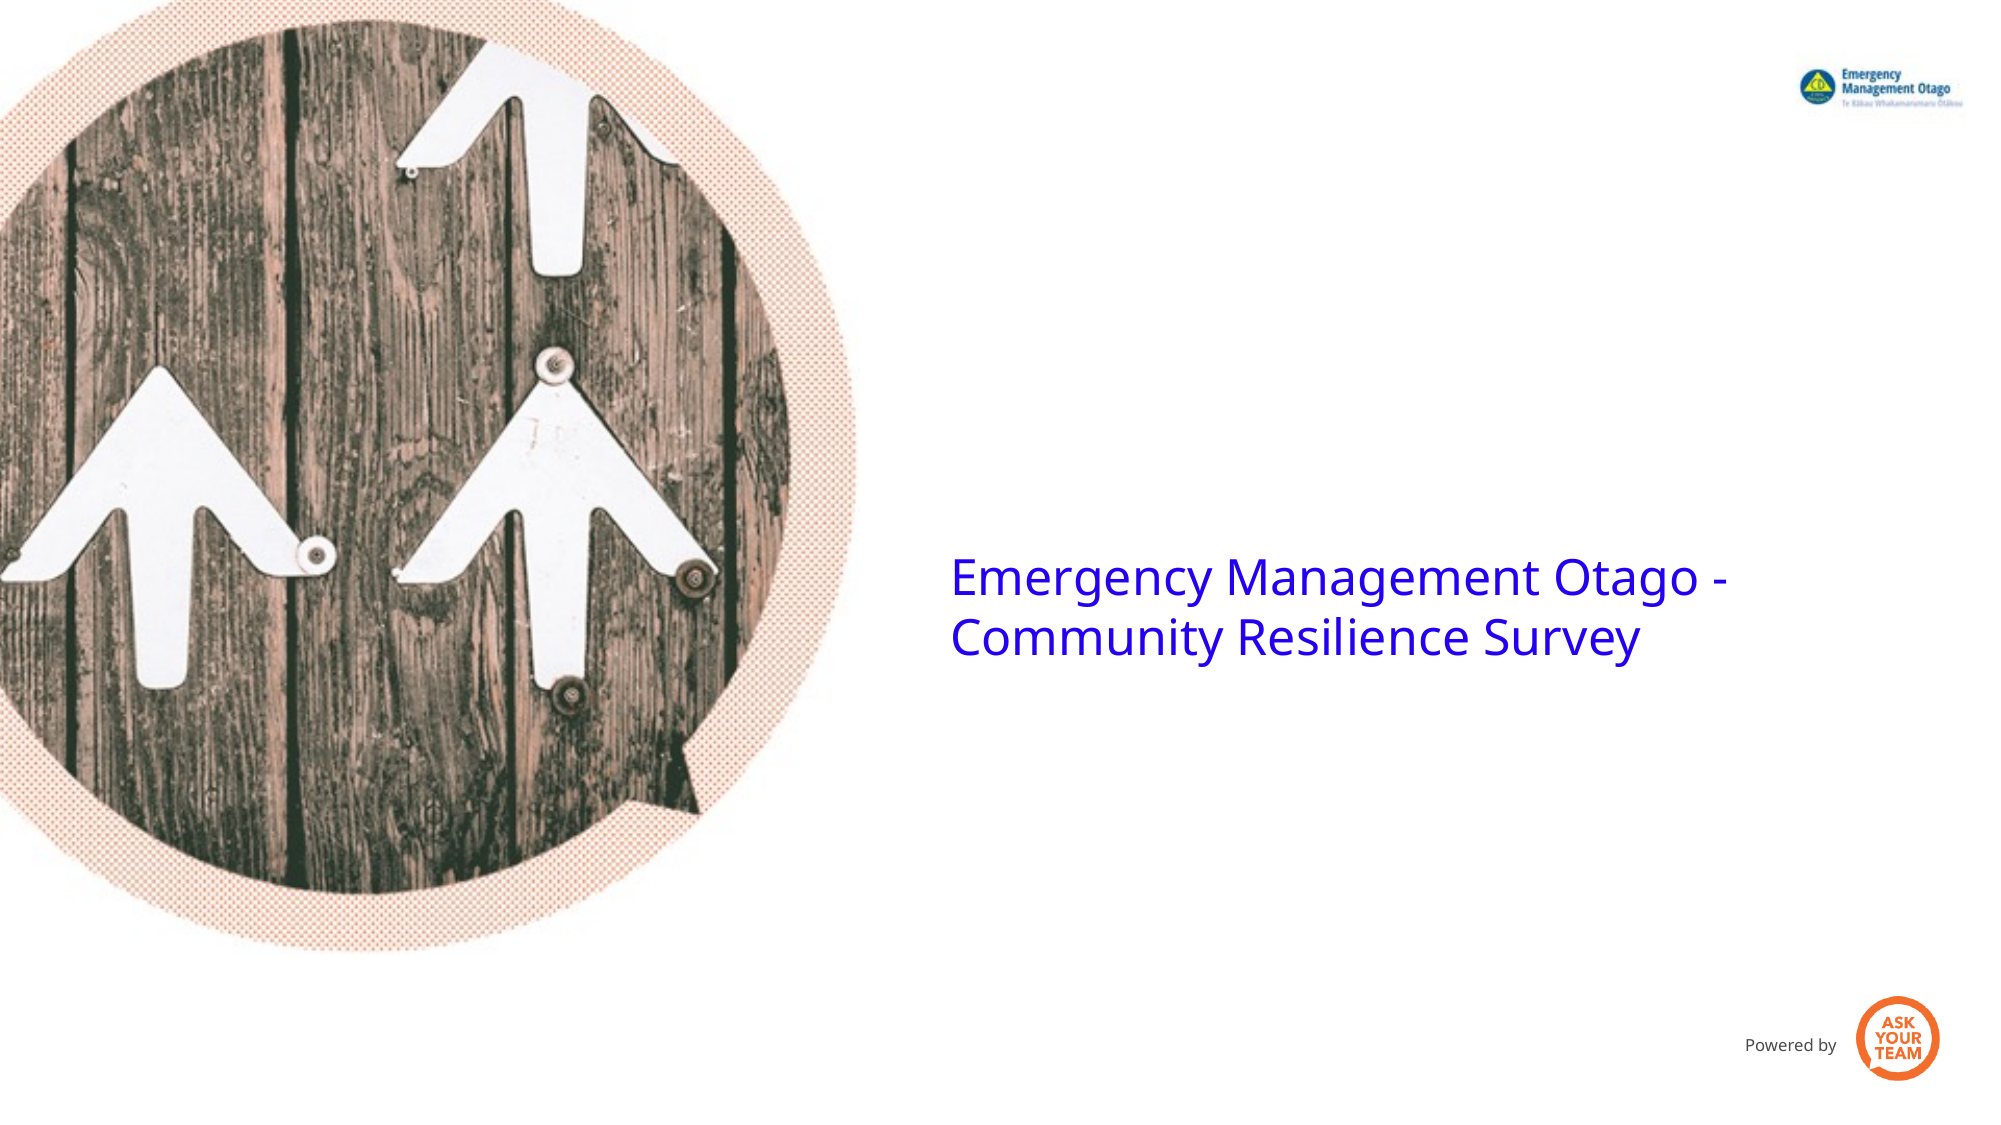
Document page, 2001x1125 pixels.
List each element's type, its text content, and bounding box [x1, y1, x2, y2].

picture [0, 0, 860, 955]
text_box Powered by [1730, 1027, 1856, 1063]
text_box Emergency Management Otago - Community Resilience Survey [935, 537, 1940, 662]
picture [1796, 29, 1966, 143]
picture [1856, 996, 1940, 1081]
